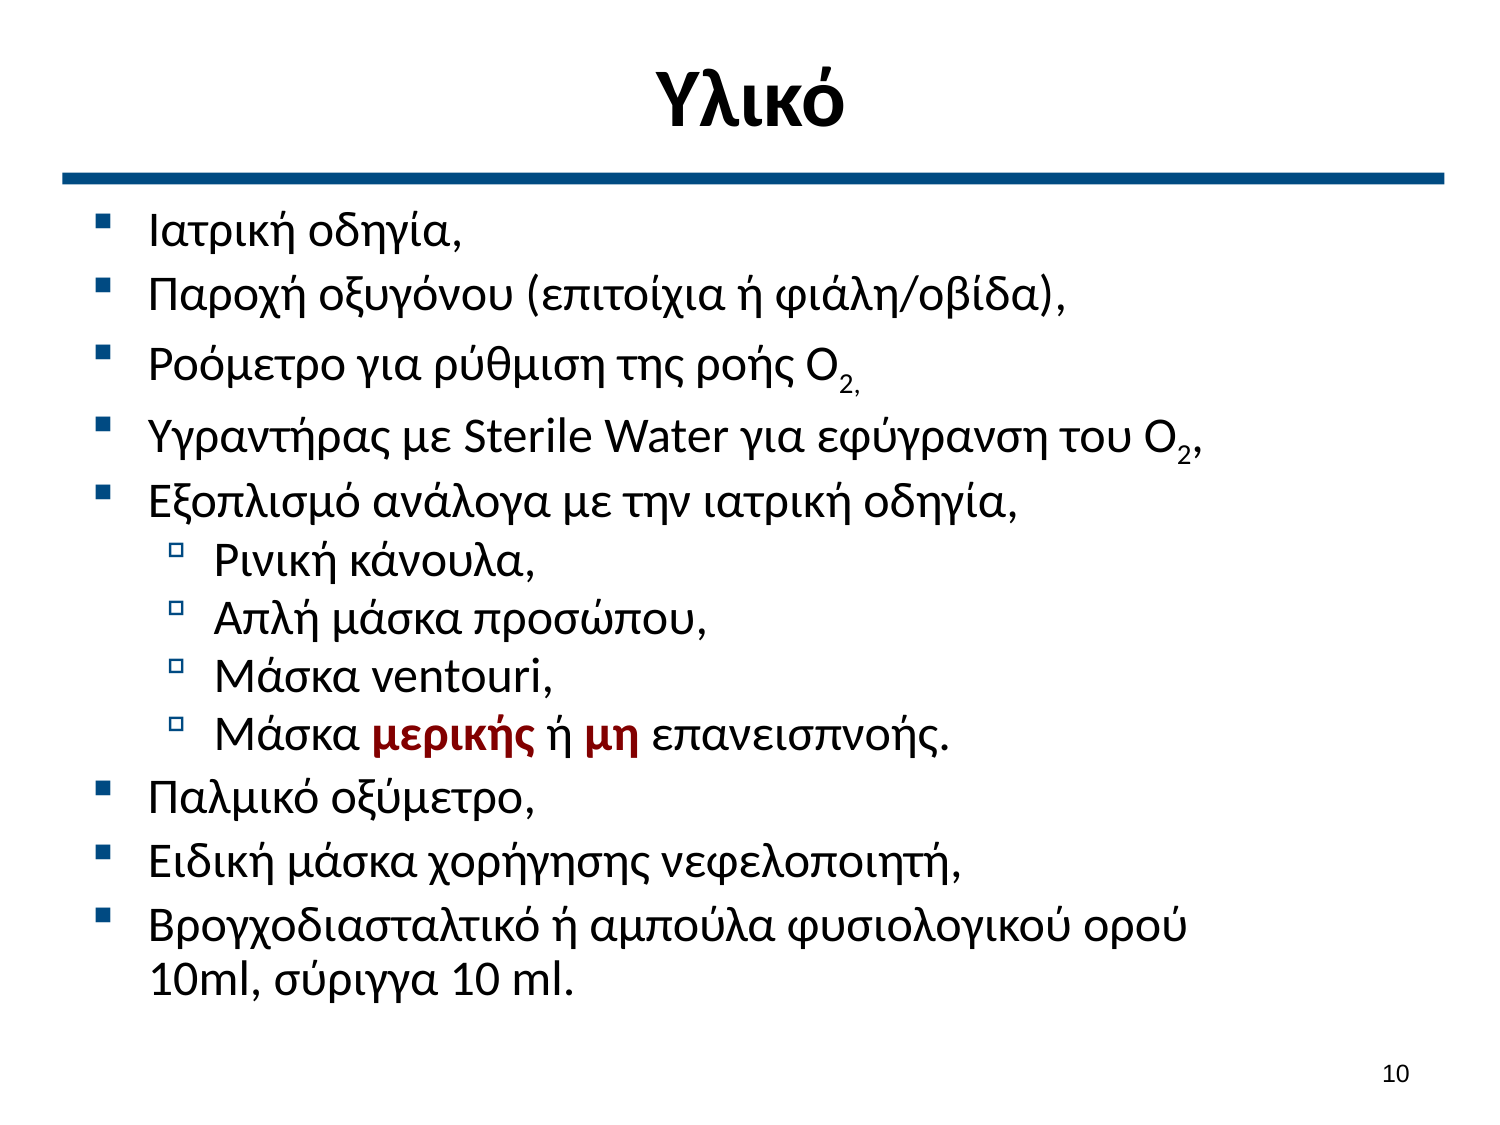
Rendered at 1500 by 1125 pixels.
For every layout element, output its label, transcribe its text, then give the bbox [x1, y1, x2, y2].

text_box [60, 171, 1447, 186]
title Υλικό [76, 19, 1427, 169]
list Ιατρική οδηγία, Παροχή οξυγόνου (επιτοίχια ή φιάλη/οβίδα), Ροόμετρο για ρύθμιση της ροής Ο2, Υγραντήρας με Sterile Water για εφύγρανση του Ο2, Εξοπλισμό ανάλογα με την ιατρική οδηγία, Ρινική κάνουλα, Απλή μάσκα προσώπου, Μάσκα ventouri, Μάσκα μερικής ή μη επανεισπνοής. Παλμικό οξύμετρο, Ειδική μάσκα χορήγησης νεφελοποιητή, Βρογχοδιασταλτικό ή αμπούλα φυσιολογικού ορού 10ml, σύριγγα 10 ml. [76, 196, 1248, 1024]
slide_number 9 [1074, 1042, 1425, 1103]
